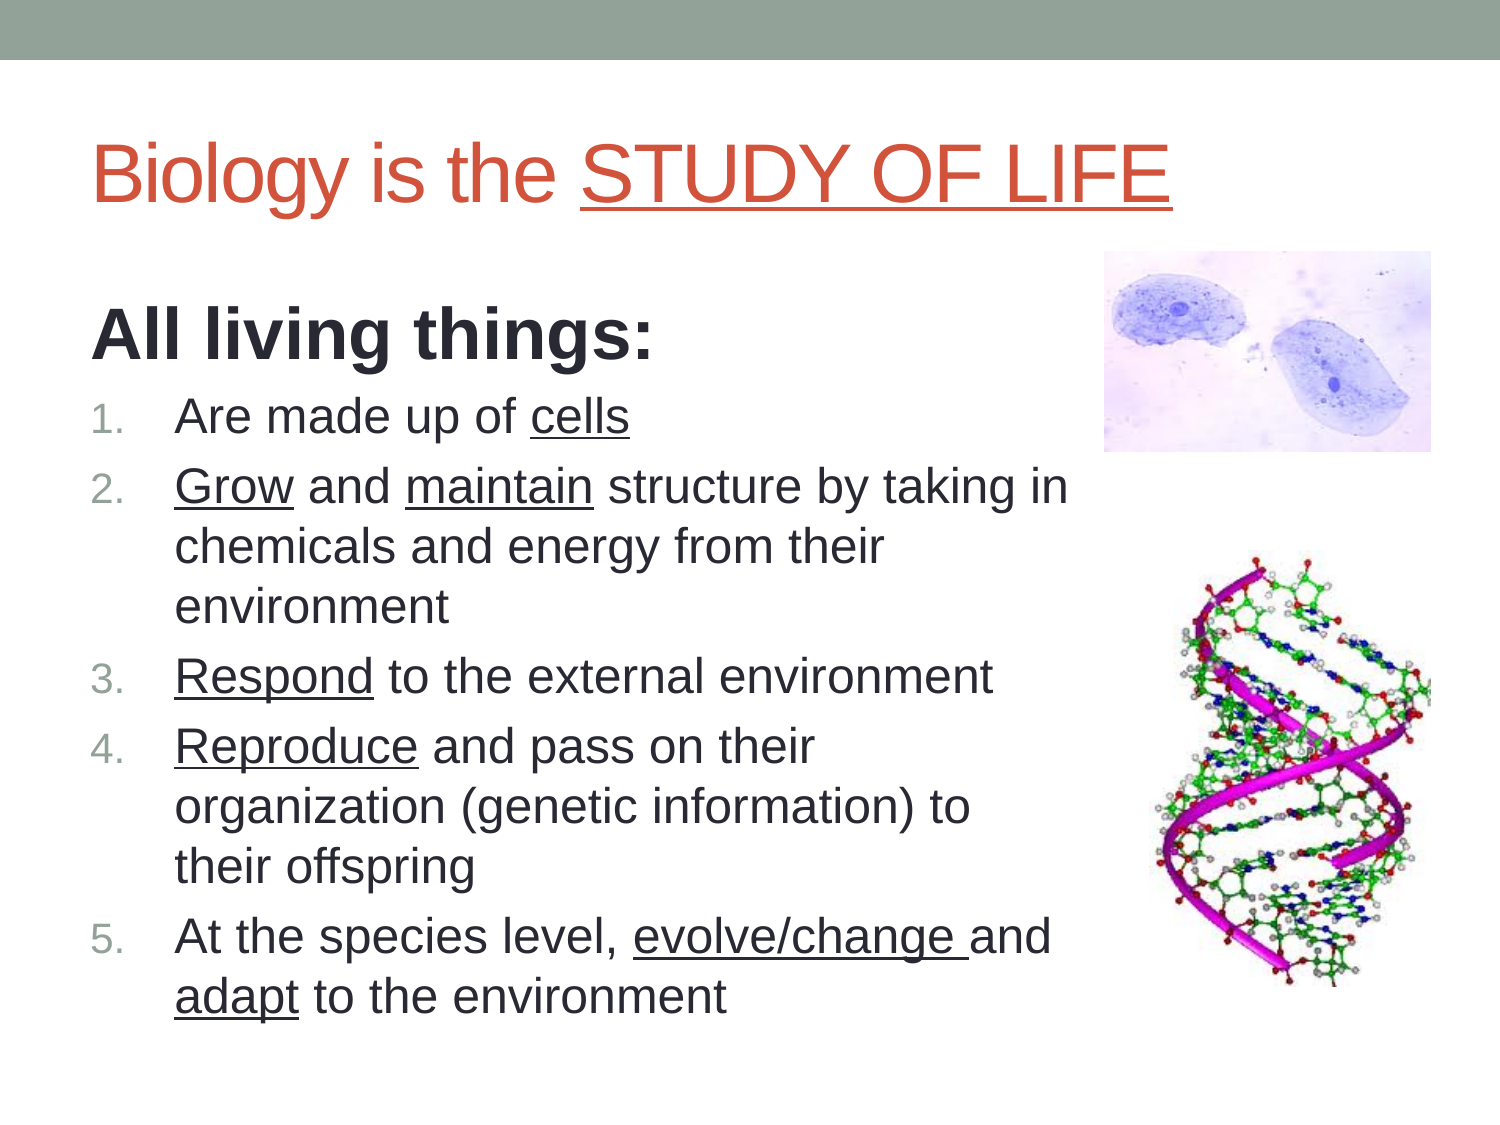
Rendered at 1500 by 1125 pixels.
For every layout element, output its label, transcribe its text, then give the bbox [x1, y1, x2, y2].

title Biology is the STUDY OF LIFE [75, 87, 1425, 250]
picture [1149, 550, 1431, 987]
list All living things: Are made up of cells Grow and maintain structure by taking in chemicals and energy from their environment Respond to the external environment Reproduce and pass on their organization (genetic information) to their offspring At the species level, evolve/change and adapt to the environment [75, 278, 1093, 1083]
picture [1104, 250, 1431, 453]
